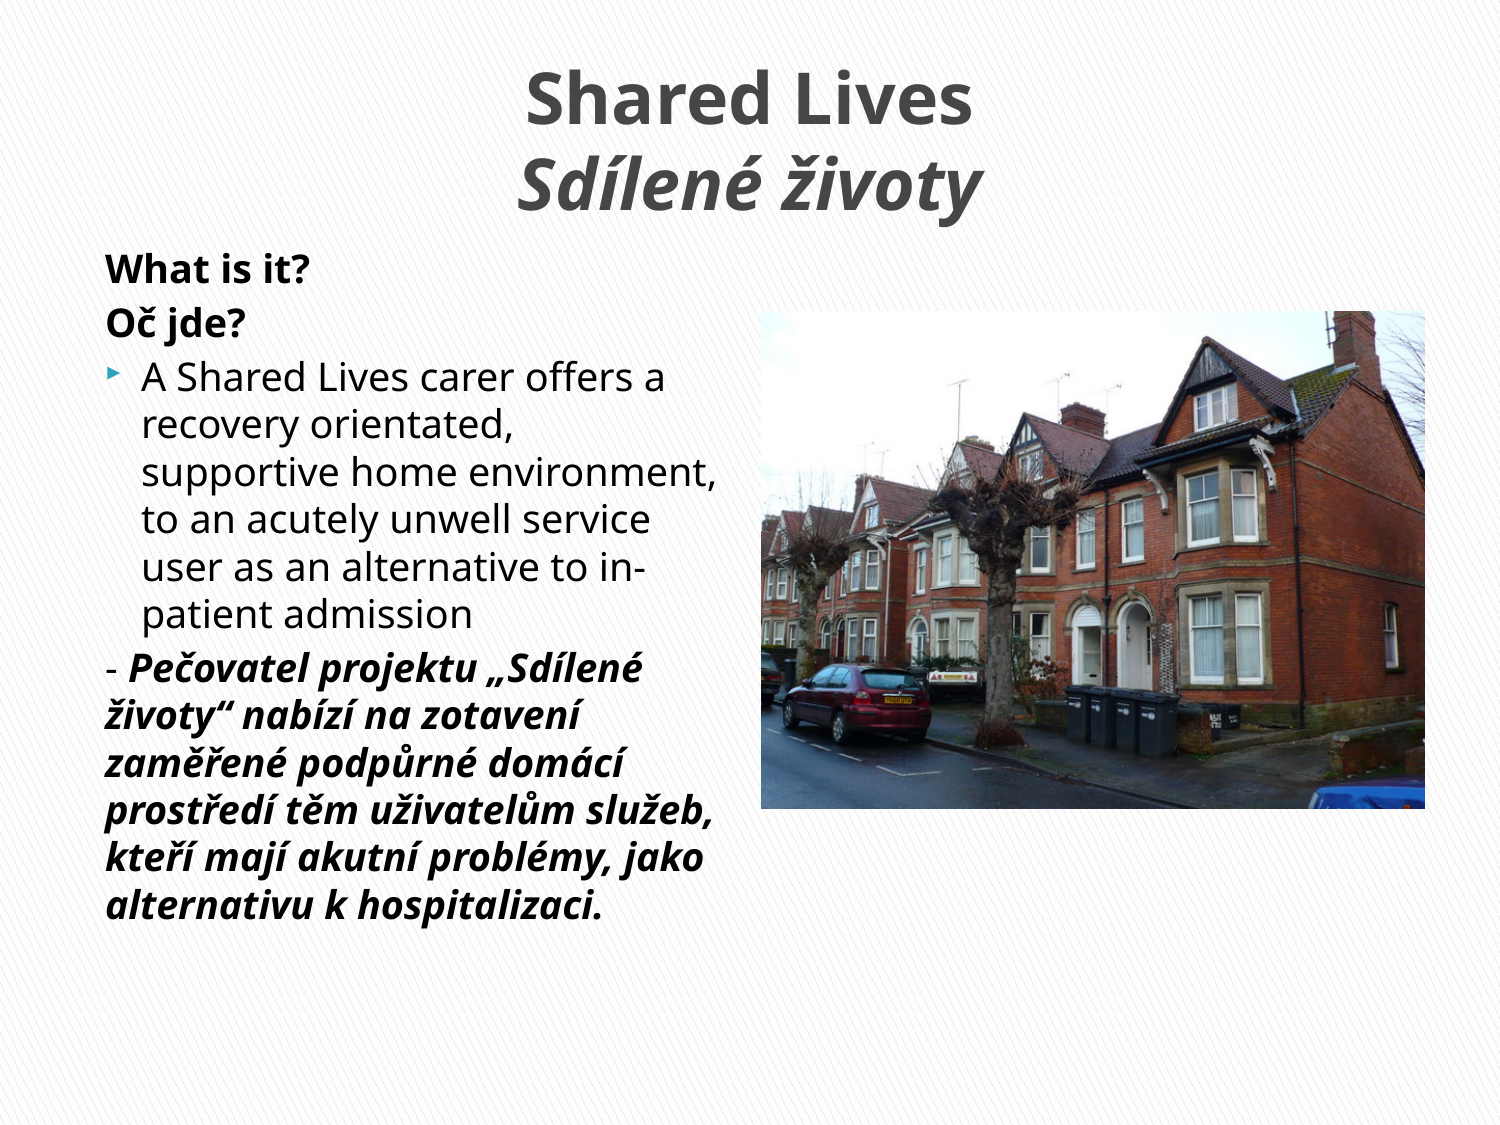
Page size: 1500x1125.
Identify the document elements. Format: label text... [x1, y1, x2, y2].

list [761, 311, 1426, 810]
title Shared Lives Sdílené životy [75, 44, 1425, 233]
list What is it? Oč jde? A Shared Lives carer offers a recovery orientated, supportive home environment, to an acutely unwell service user as an alternative to in-patient admission - Pečovatel projektu „Sdílené životy“ nabízí na zotavení zaměřené podpůrné domácí prostředí těm uživatelům služeb, kteří mají akutní problémy, jako alternativu k hospitalizaci. [75, 236, 738, 1035]
